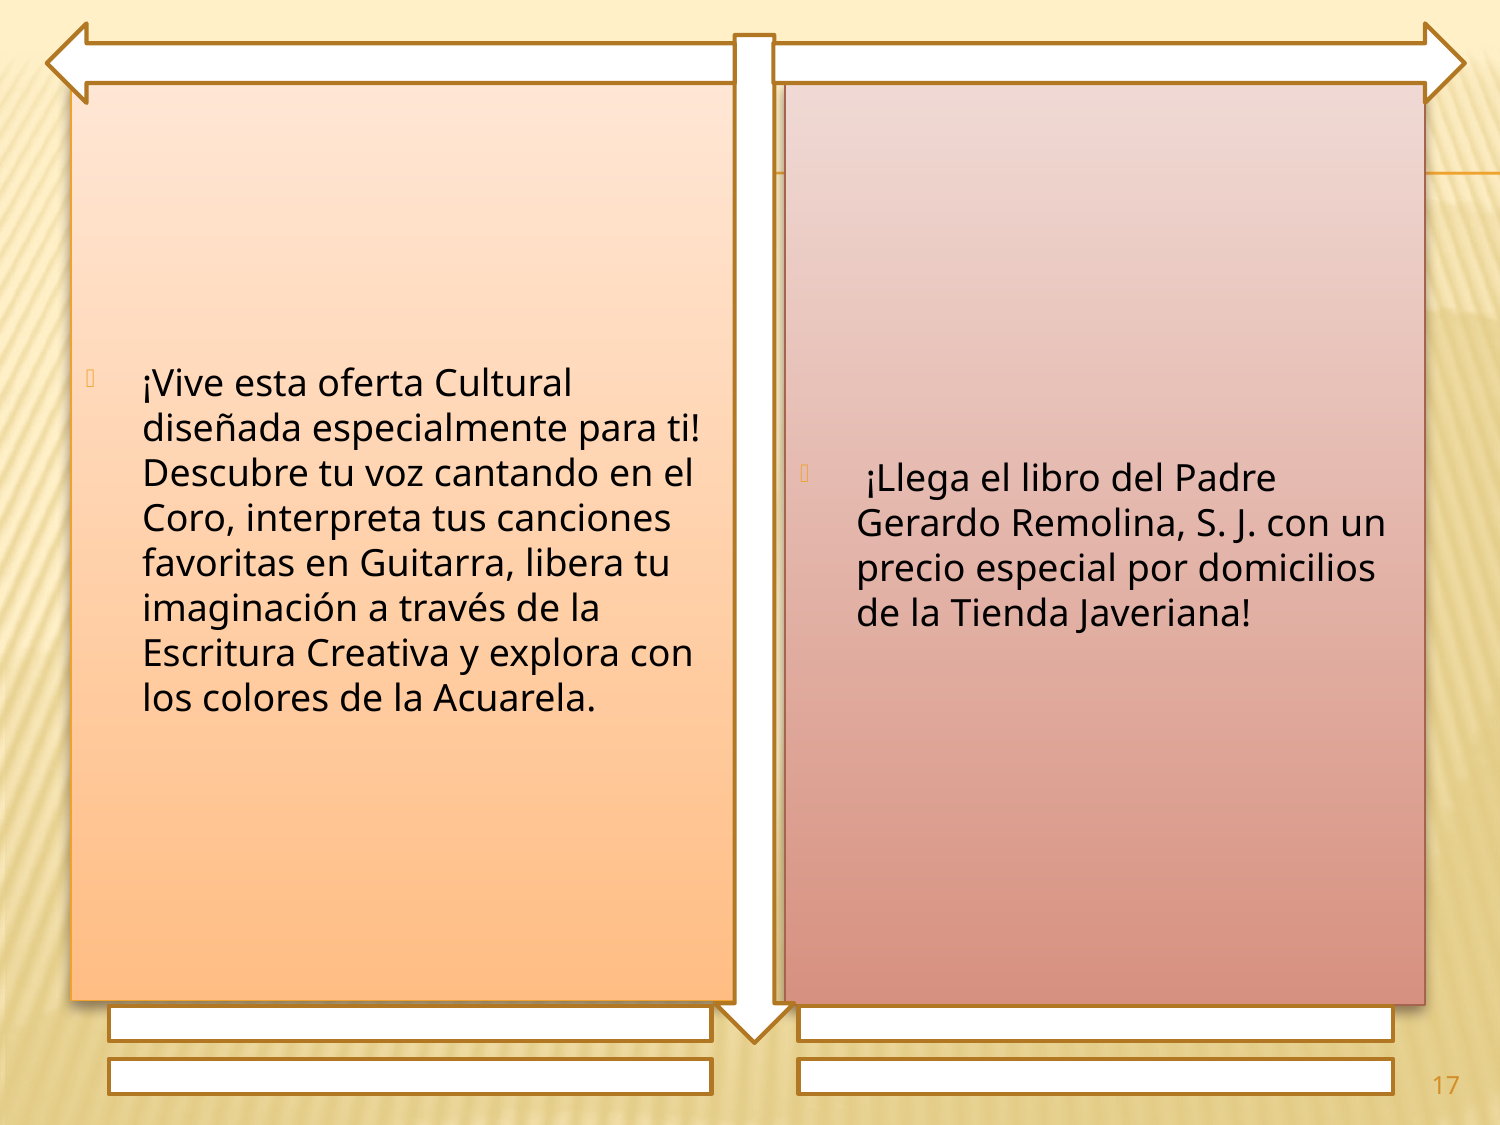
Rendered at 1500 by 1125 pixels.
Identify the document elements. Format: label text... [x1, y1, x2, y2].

list ¡Vive esta oferta Cultural diseñada especialmente para ti! Descubre tu voz cantando en el Coro, interpreta tus canciones favoritas en Guitarra, libera tu imaginación a través de la Escritura Creativa y explora con los colores de la Acuarela. [70, 86, 732, 1001]
text_box [107, 1057, 714, 1096]
text_box [107, 1004, 714, 1043]
list ¡Llega el libro del Padre Gerardo Remolina, S. J. con un precio especial por domicilios de la Tienda Javeriana! [784, 86, 1426, 1006]
text_box [771, 21, 1467, 105]
text_box [796, 1004, 1395, 1043]
slide_number 17 [1350, 1062, 1475, 1103]
text_box [712, 32, 797, 1046]
text_box [44, 21, 737, 105]
text_box [796, 1057, 1395, 1096]
